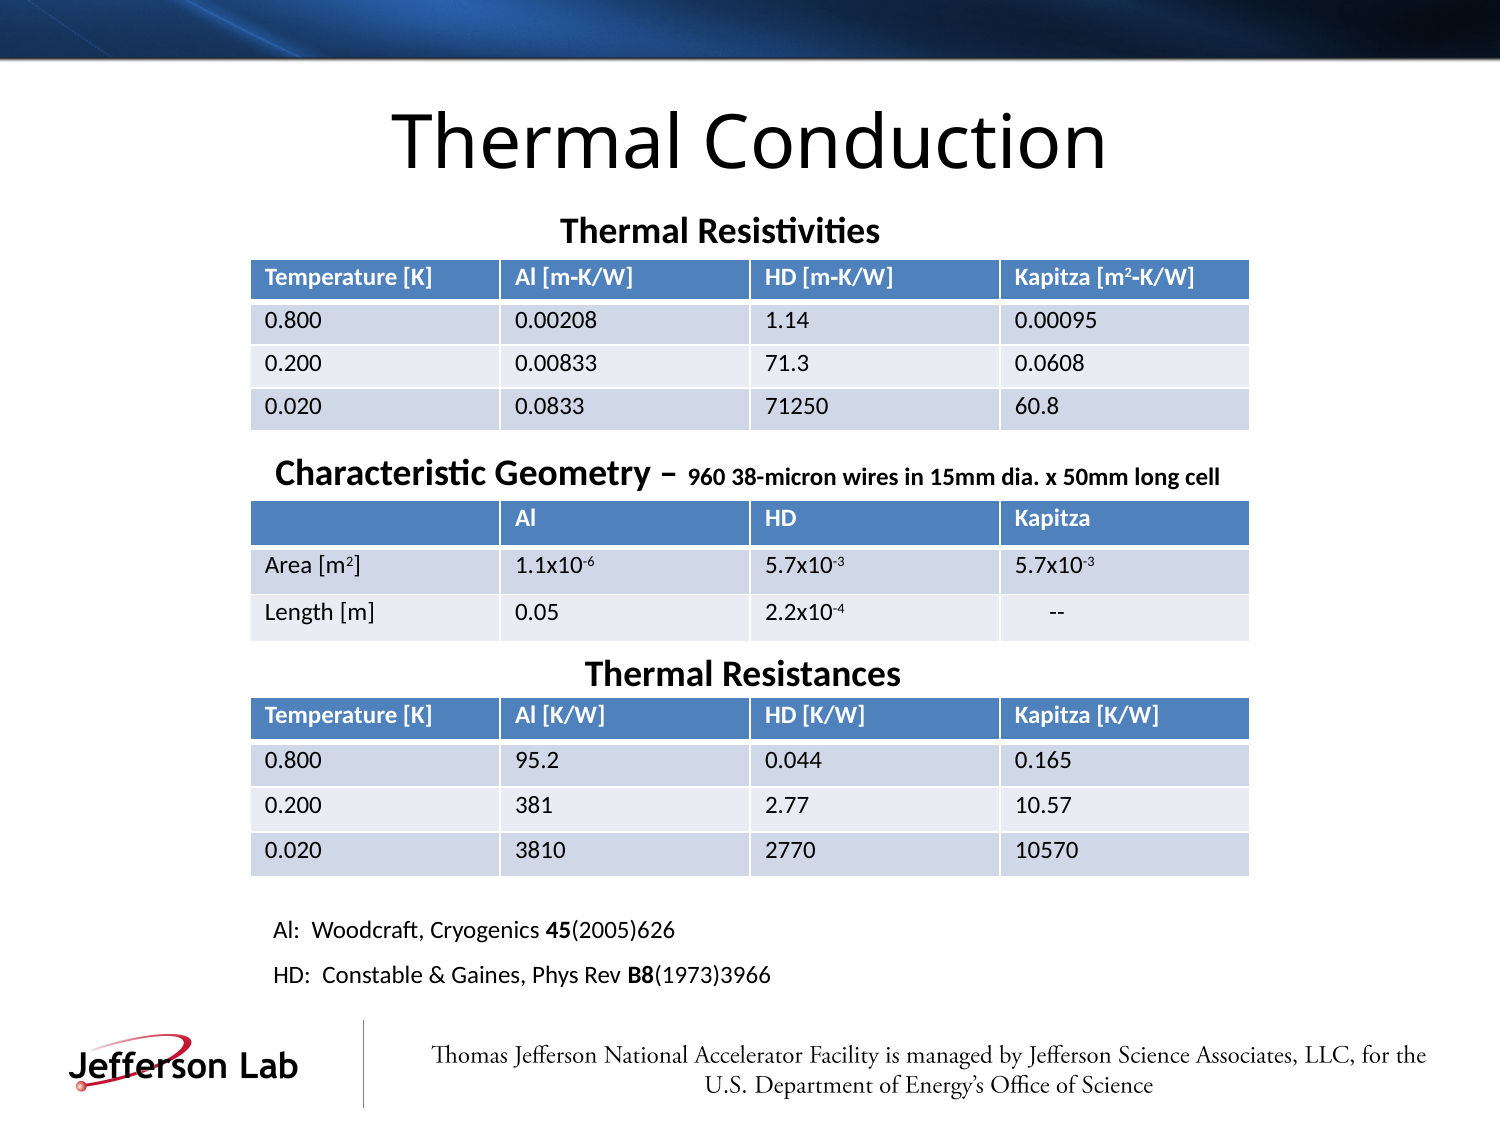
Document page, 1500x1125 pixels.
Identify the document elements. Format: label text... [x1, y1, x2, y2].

table_cell 0.00833 [501, 346, 749, 387]
table_cell -- [1001, 595, 1249, 641]
table_cell 71.3 [751, 346, 999, 387]
table_cell 5.7x10-3 [1001, 550, 1249, 594]
table_cell 2.2x10-4 [751, 595, 999, 641]
table_cell 5.7x10-3 [751, 550, 999, 594]
table_cell 60.8 [1001, 389, 1249, 430]
text_box Characteristic Geometry – 960 38-micron wires in 15mm dia. x 50mm long cell [260, 440, 1237, 501]
table_cell 1.1x10-6 [501, 550, 749, 594]
table_cell 1.14 [751, 305, 999, 344]
picture [0, 0, 1500, 1125]
table_header Kapitza [K/W] [1001, 698, 1249, 739]
table_cell 10570 [1001, 833, 1249, 876]
table_cell 2770 [751, 833, 999, 876]
table_cell 0.05 [501, 595, 749, 641]
table_cell 0.00095 [1001, 305, 1249, 344]
table_cell 71250 [751, 389, 999, 430]
table_header Temperature [K] [251, 260, 499, 299]
table_cell 3810 [501, 833, 749, 876]
table_cell 10.57 [1001, 788, 1249, 831]
table_cell Area [m2] [251, 550, 499, 594]
table_cell 2.77 [751, 788, 999, 831]
table_cell 0.165 [1001, 745, 1249, 786]
table_header Al [K/W] [501, 698, 749, 739]
table_header [251, 501, 499, 545]
text_box Thermal Resistances [570, 641, 917, 702]
table_cell 0.0833 [501, 389, 749, 430]
table_cell 0.020 [251, 833, 499, 876]
table_cell 0.200 [251, 346, 499, 387]
table_header HD [751, 501, 999, 545]
table_cell 0.800 [251, 305, 499, 344]
table_cell 0.800 [251, 745, 499, 786]
text_box Thermal Resistivities [545, 198, 896, 258]
table_cell 0.200 [251, 788, 499, 831]
table_header Temperature [K] [251, 698, 499, 739]
table_header Al [m‐K/W] [501, 260, 749, 299]
title Thermal Conduction [75, 45, 1425, 233]
table_cell 0.020 [251, 389, 499, 430]
table_header HD [K/W] [751, 698, 999, 739]
table_header Kapitza [m2‐K/W] [1001, 260, 1249, 299]
table_cell Length [m] [251, 595, 499, 641]
table_cell 381 [501, 788, 749, 831]
text_box HD: Constable & Gaines, Phys Rev B8(1973)3966 [258, 951, 787, 997]
table_cell 0.00208 [501, 305, 749, 344]
table_header Kapitza [1001, 501, 1249, 545]
table_header Al [501, 501, 749, 545]
table_cell 95.2 [501, 745, 749, 786]
text_box Al: Woodcraft, Cryogenics 45(2005)626 [258, 906, 691, 951]
table_cell 0.0608 [1001, 346, 1249, 387]
table_cell 0.044 [751, 745, 999, 786]
table_header HD [m‐K/W] [751, 260, 999, 299]
